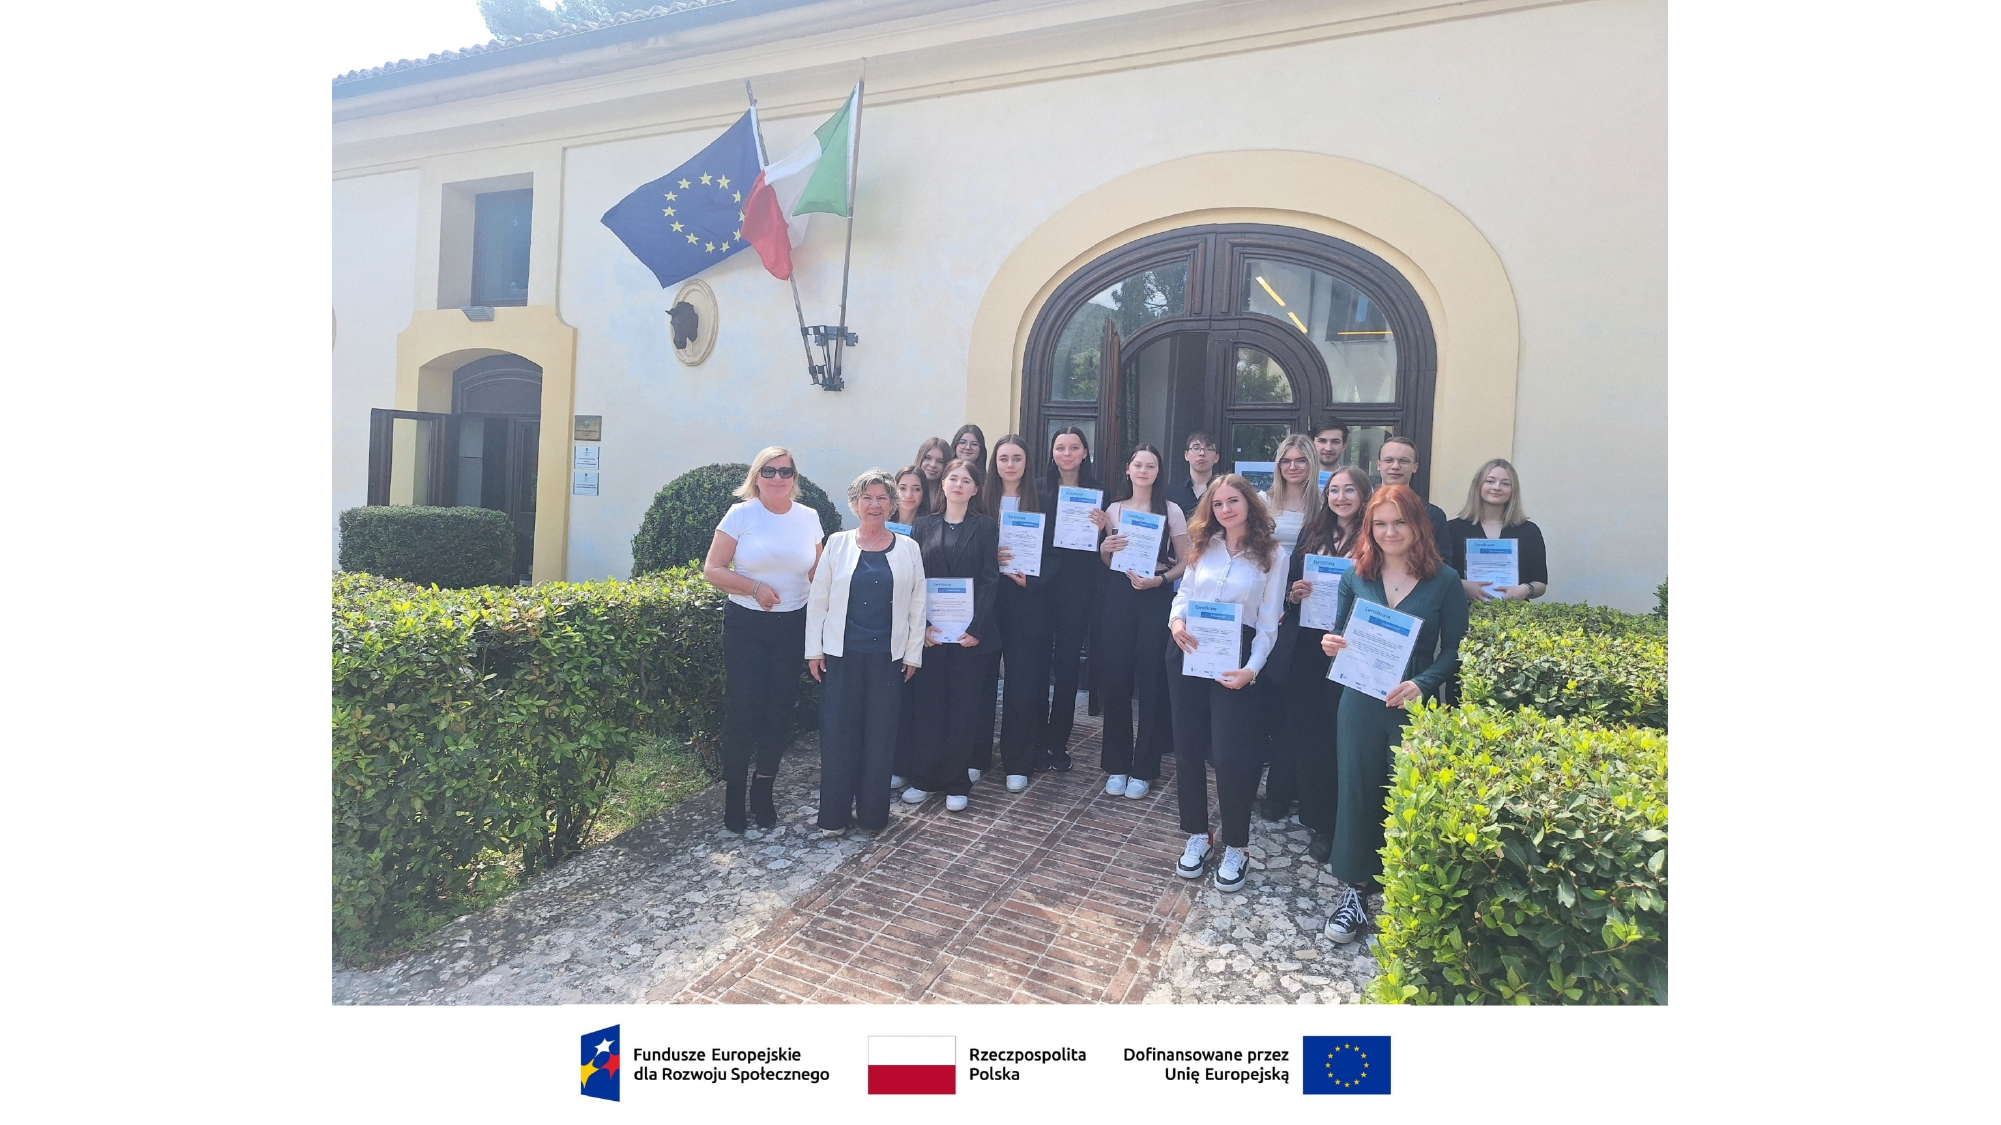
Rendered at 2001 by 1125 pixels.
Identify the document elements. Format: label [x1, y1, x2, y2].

list [331, 0, 1669, 1125]
